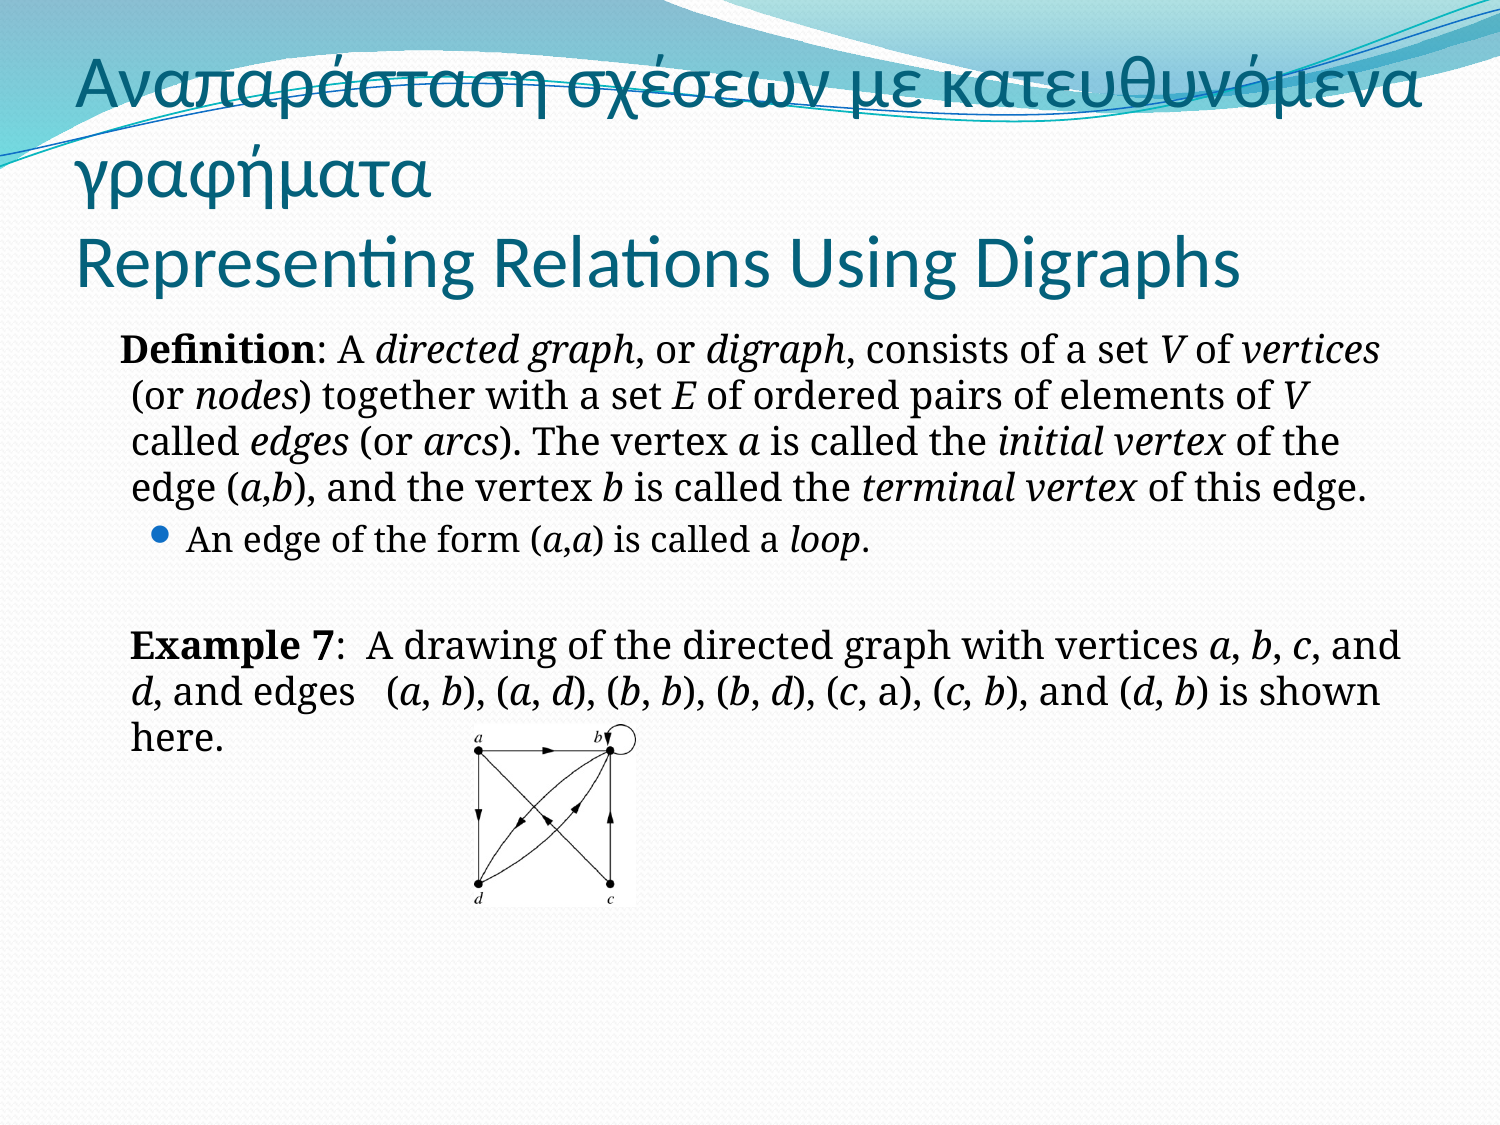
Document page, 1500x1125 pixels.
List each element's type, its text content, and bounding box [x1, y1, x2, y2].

list Definition: A directed graph, or digraph, consists of a set V of vertices (or nodes) together with a set E of ordered pairs of elements of V called edges (or arcs). The vertex a is called the initial vertex of the edge (a,b), and the vertex b is called the terminal vertex of this edge. An edge of the form (a,a) is called a loop. Example 7: A drawing of the directed graph with vertices a, b, c, and d, and edges (a, b), (a, d), (b, b), (b, d), (c, a), (c, b), and (d, b) is shown here. [75, 317, 1425, 1038]
picture [474, 724, 636, 908]
text_box [467, 726, 641, 919]
title Αναπαράσταση σχέσεων με κατευθυνόμενα γραφήματα Representing Relations Using Digraphs [75, 115, 1425, 303]
